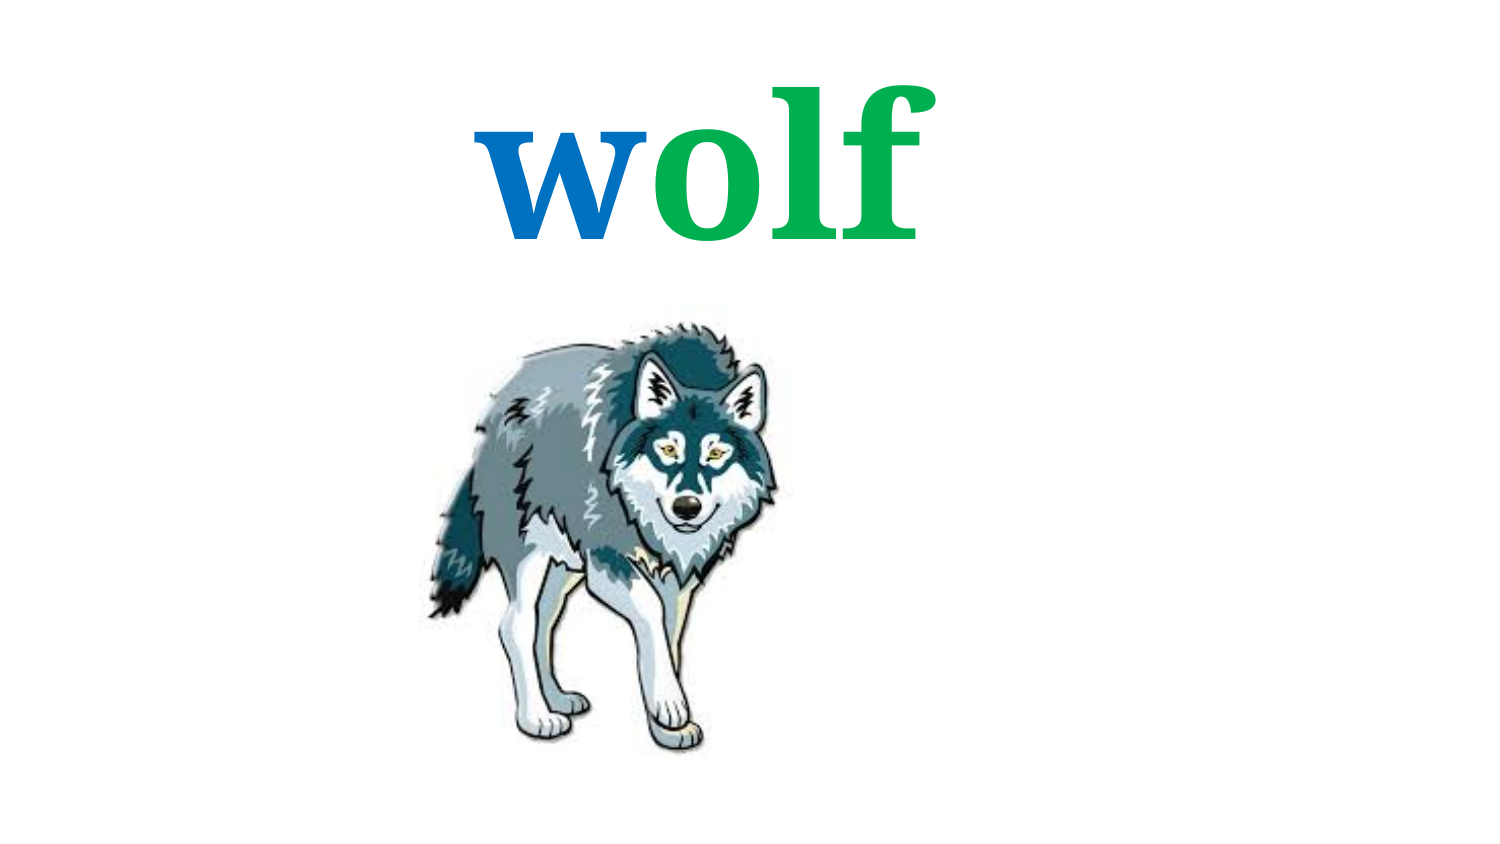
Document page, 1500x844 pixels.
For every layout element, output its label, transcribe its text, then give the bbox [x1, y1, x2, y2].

text_box wolf [460, 32, 943, 226]
picture [371, 306, 832, 756]
